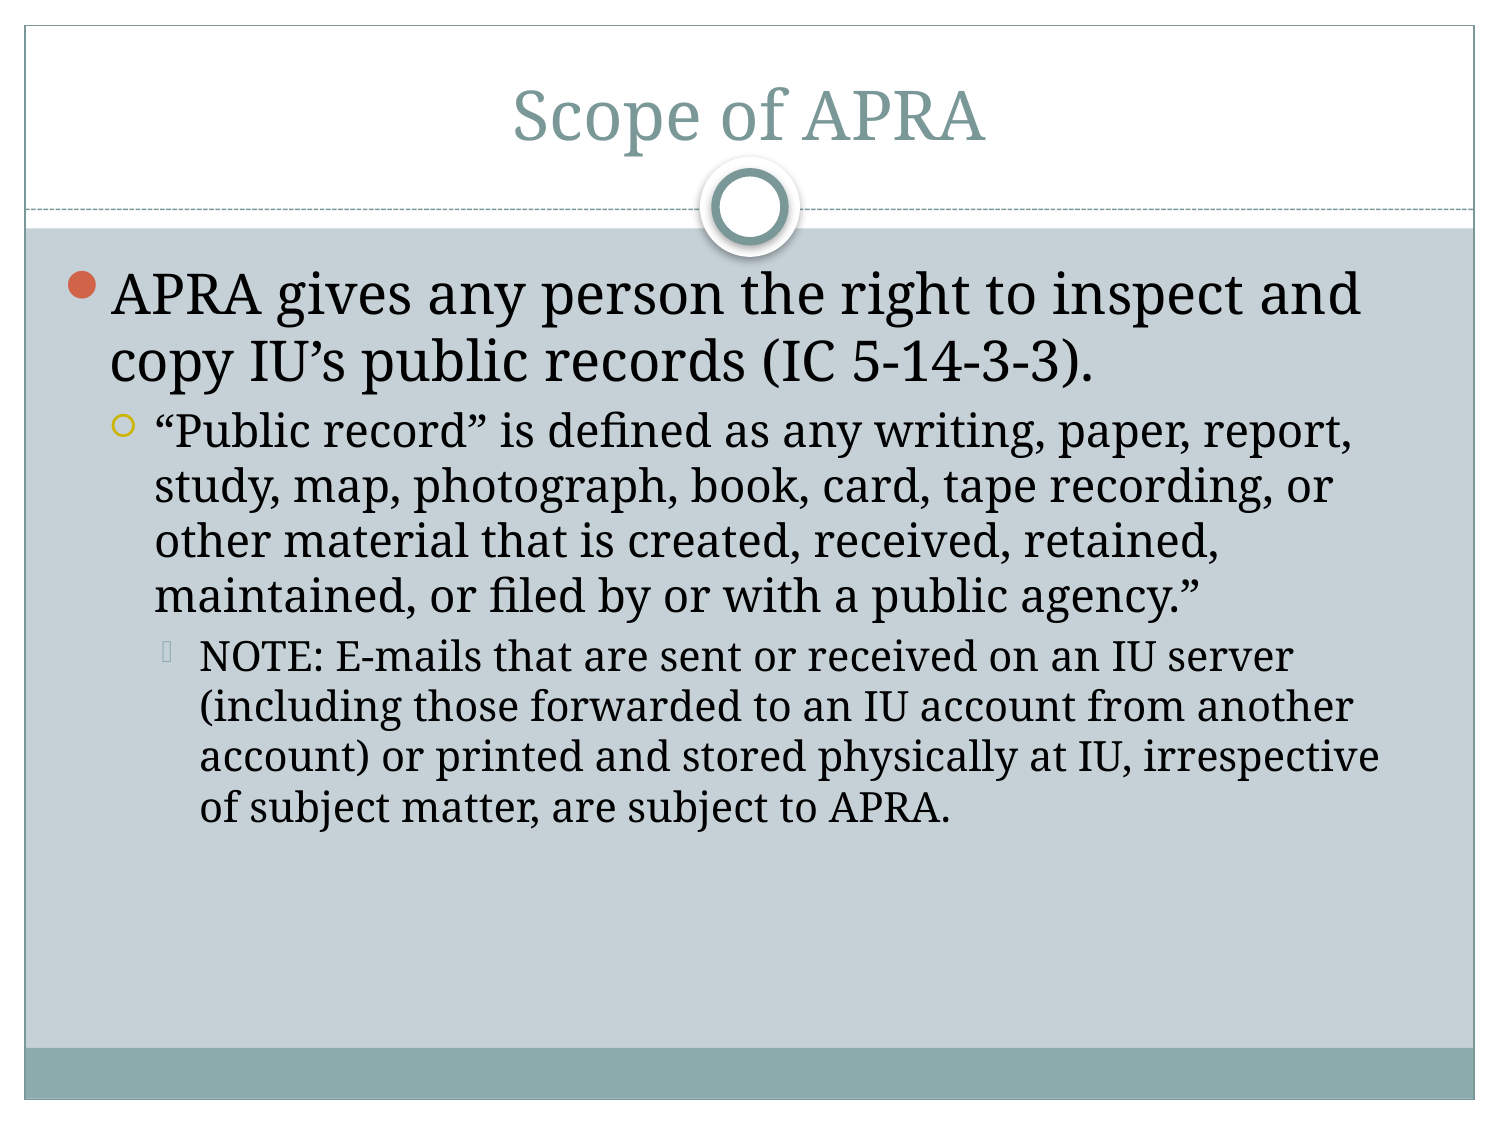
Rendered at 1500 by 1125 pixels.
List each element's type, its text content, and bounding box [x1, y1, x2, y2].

list APRA gives any person the right to inspect and copy IU’s public records (IC 5-14-3-3). “Public record” is defined as any writing, paper, report, study, map, photograph, book, card, tape recording, or other material that is created, received, retained, maintained, or filed by or with a public agency.” NOTE: E-mails that are sent or received on an IU server (including those forwarded to an IU account from another account) or printed and stored physically at IU, irrespective of subject matter, are subject to APRA. [49, 250, 1445, 1001]
title Scope of APRA [49, 37, 1450, 162]
